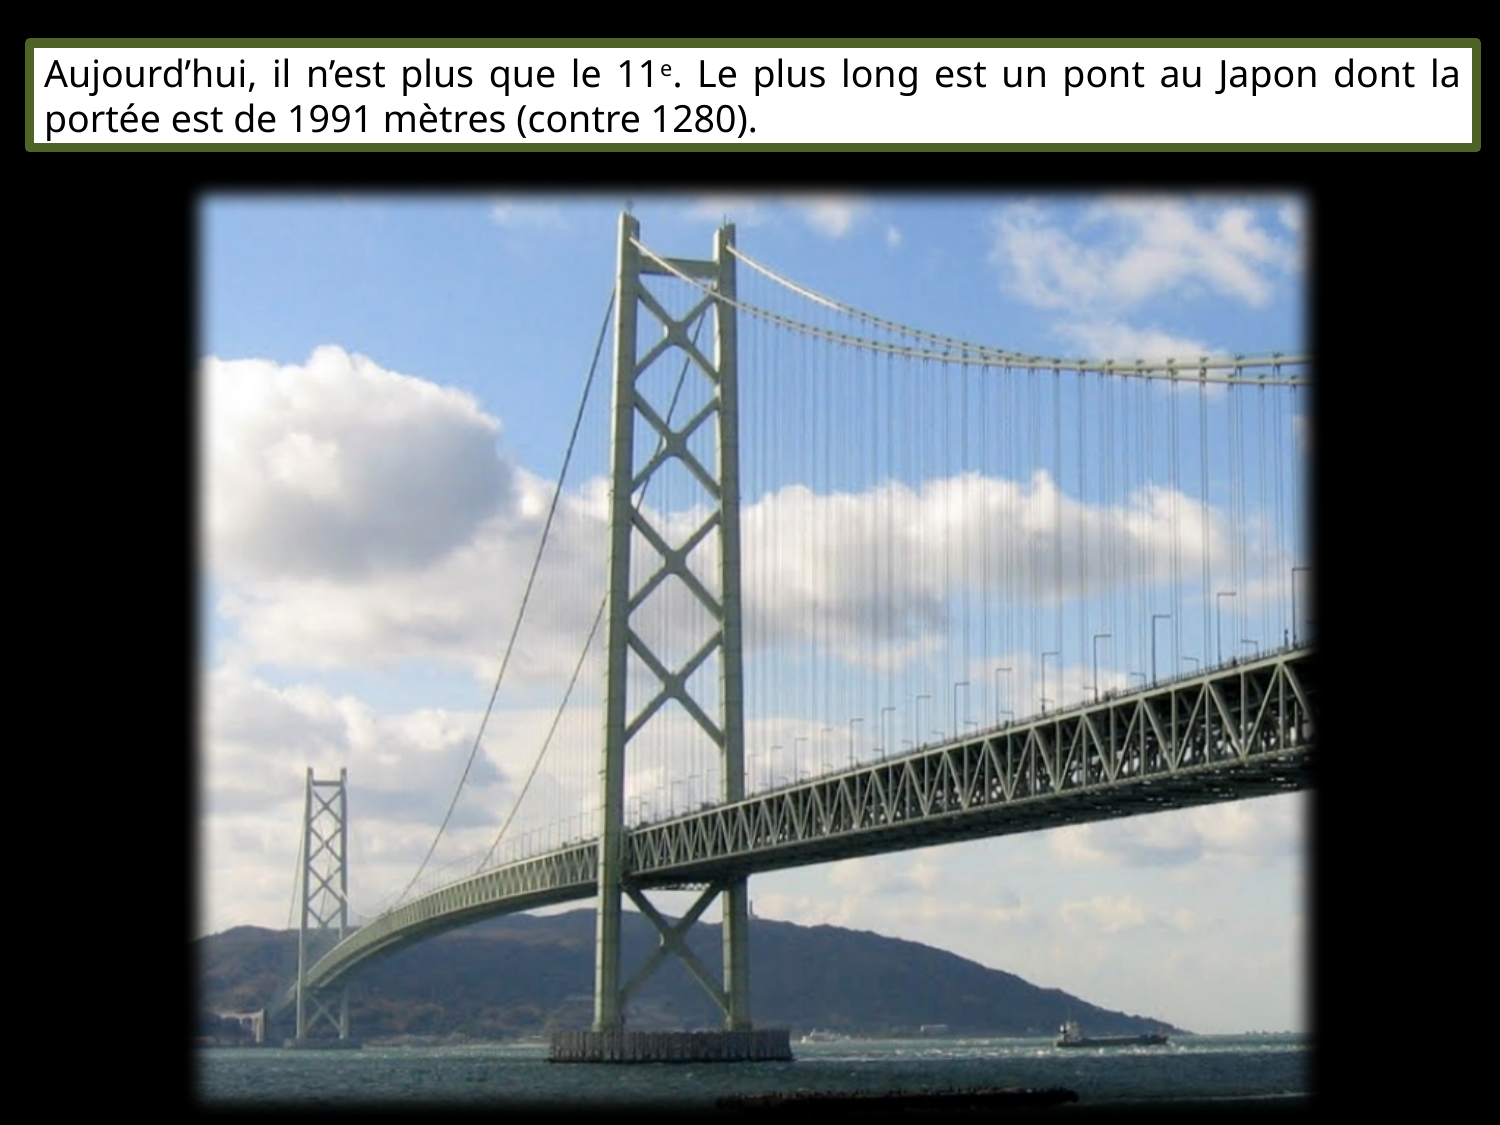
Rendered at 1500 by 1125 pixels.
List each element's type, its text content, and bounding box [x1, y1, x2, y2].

text_box Aujourd’hui, il n’est plus que le 11e. Le plus long est un pont au Japon dont la portée est de 1991 mètres (contre 1280). [27, 41, 1478, 150]
picture [183, 178, 1323, 1118]
